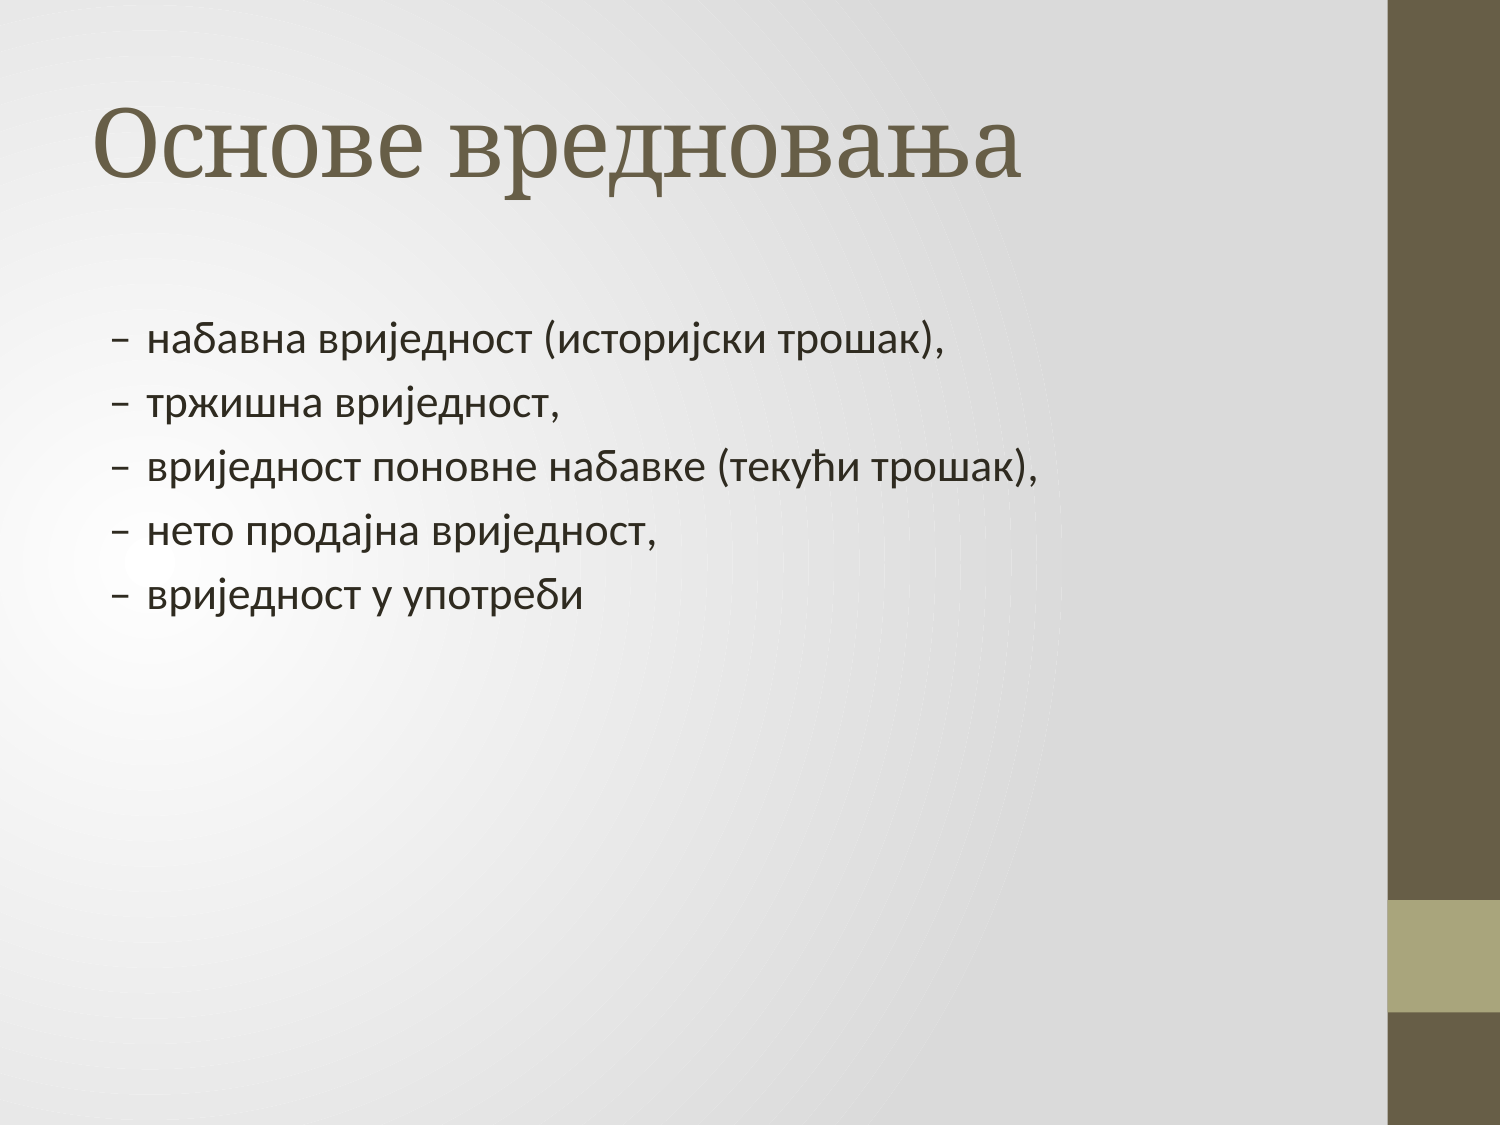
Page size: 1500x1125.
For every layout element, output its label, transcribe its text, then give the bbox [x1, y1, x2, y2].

list – набавна вриједност (историјски трошак), – тржишна вриједност, – вриједност поновне набавке (текући трошак), – нето продајна вриједност, – вриједност у употреби [75, 299, 1425, 1005]
title Основе вредновања [75, 45, 1325, 233]
